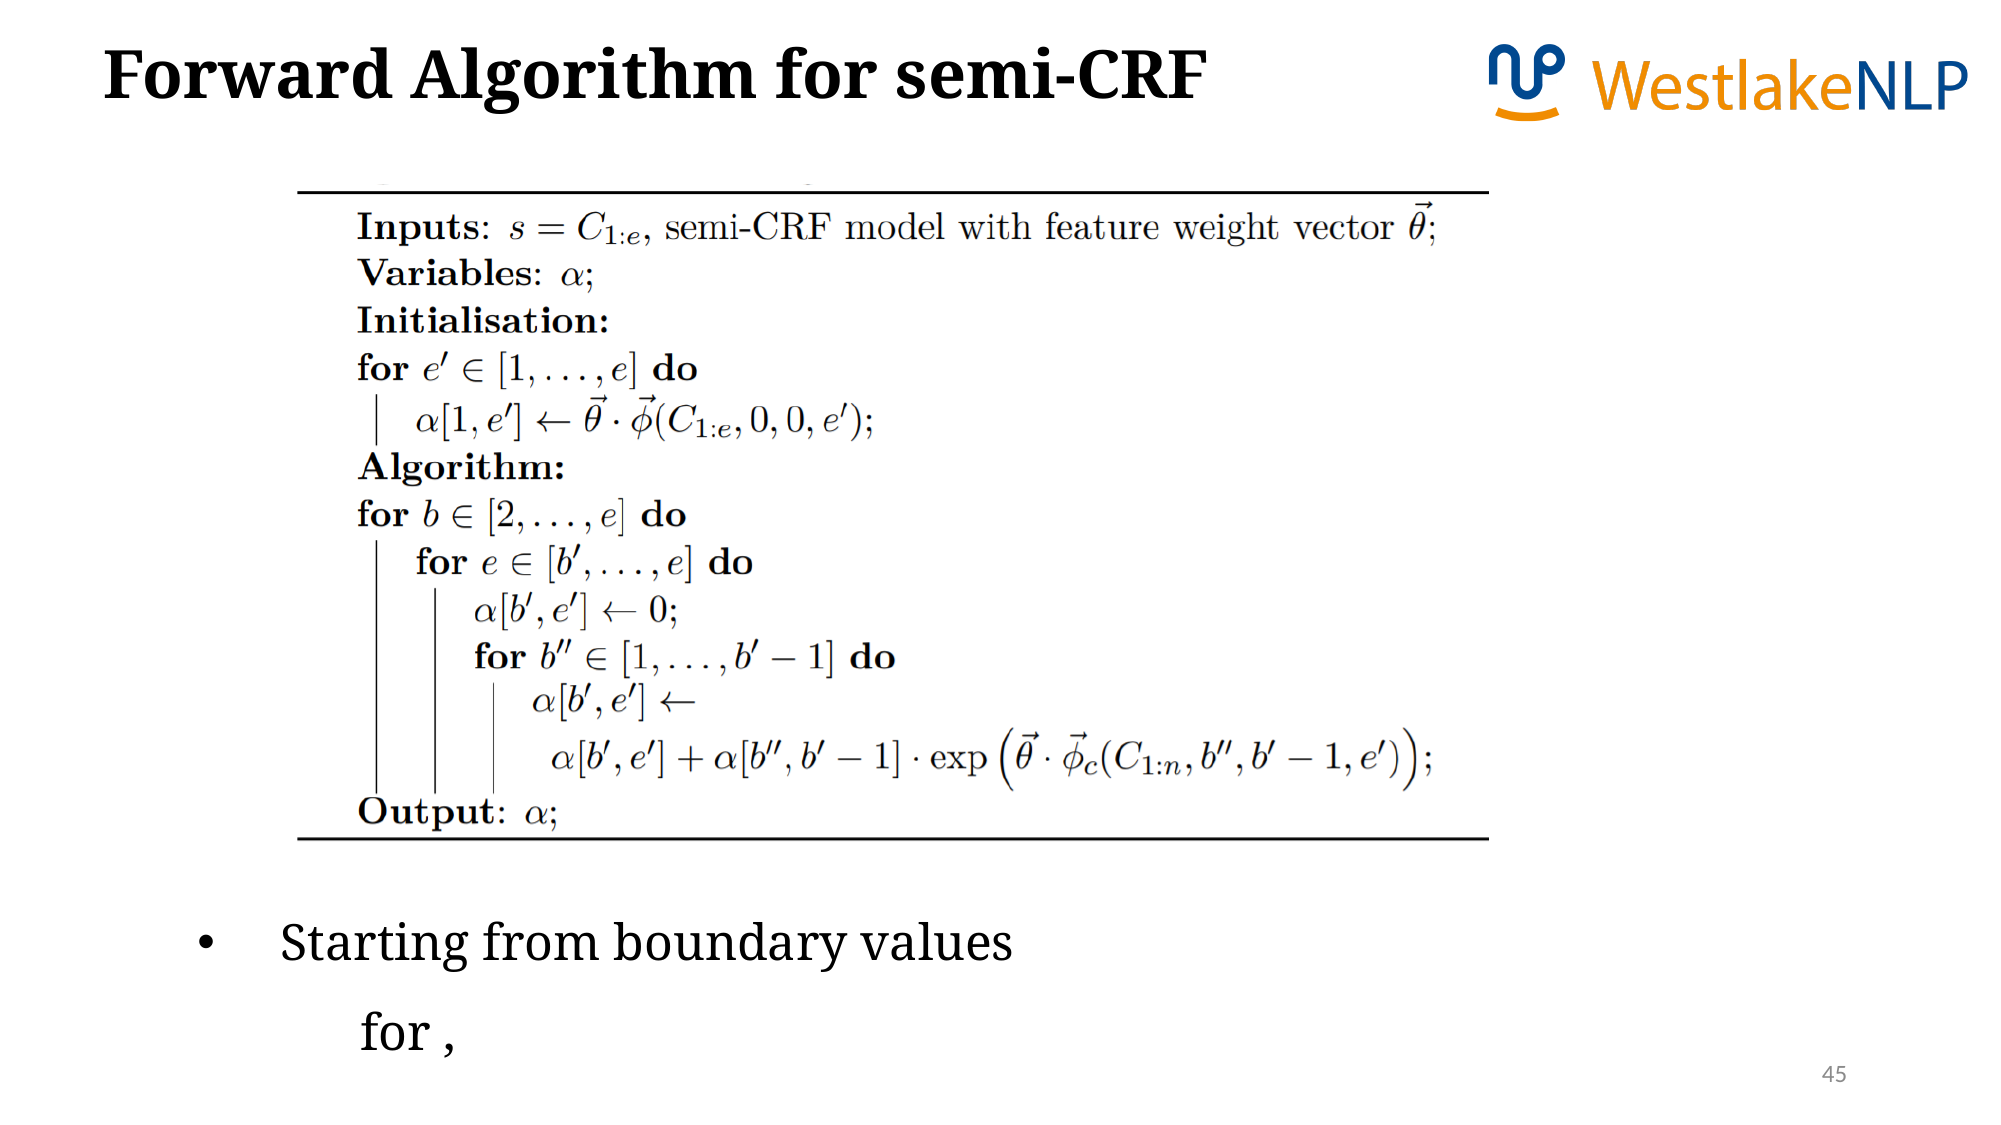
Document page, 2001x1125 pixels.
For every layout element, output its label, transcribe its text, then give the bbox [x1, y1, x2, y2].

picture [291, 184, 1489, 853]
slide_number 45 [1412, 1042, 1863, 1103]
text_box Forward Algorithm for semi-CRF [88, 24, 1349, 120]
picture [1459, 0, 2000, 170]
